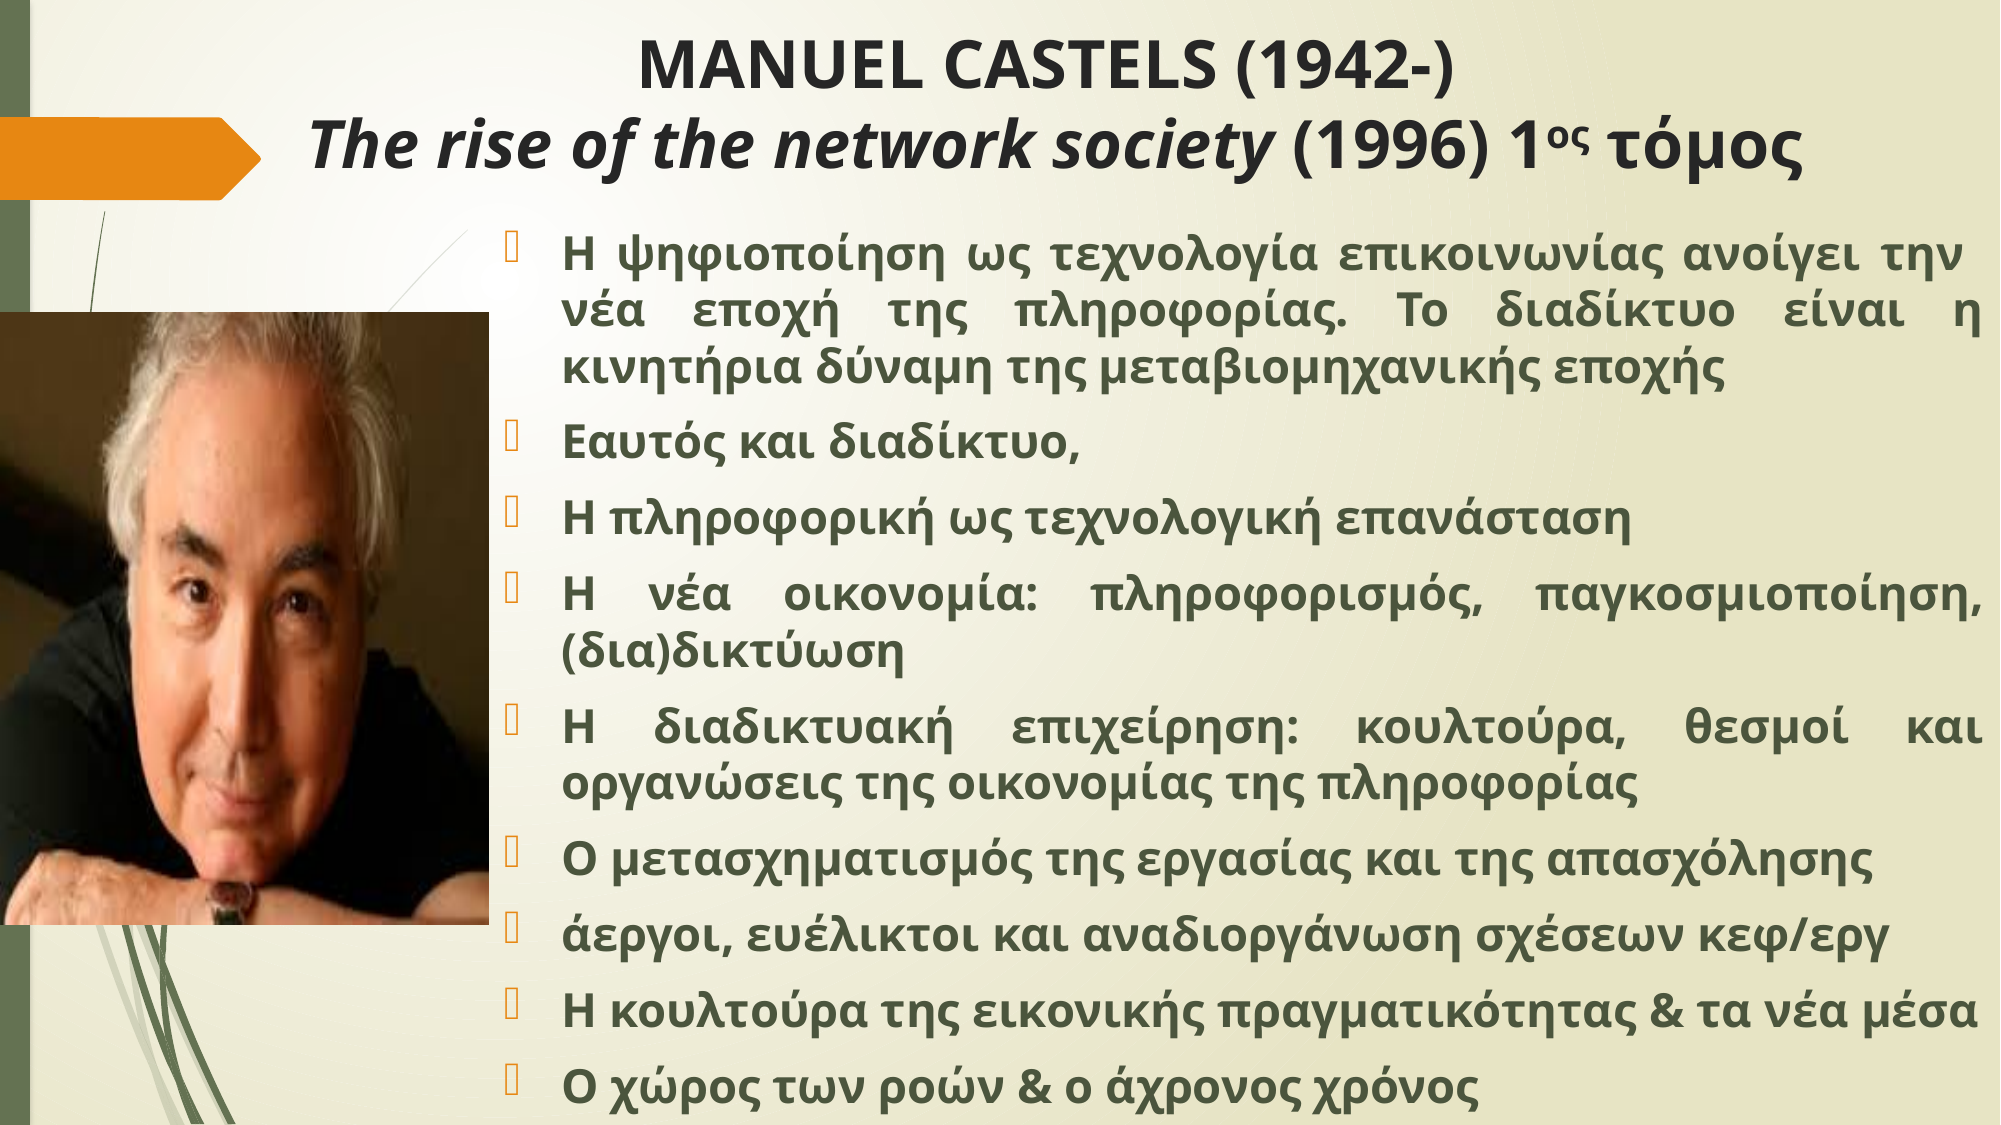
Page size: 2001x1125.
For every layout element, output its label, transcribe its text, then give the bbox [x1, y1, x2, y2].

list Η ψηφιοποίηση ως τεχνολογία επικοινωνίας ανοίγει την νέα εποχή της πληροφορίας. Το διαδίκτυο είναι η κινητήρια δύναμη της μεταβιομηχανικής εποχής Εαυτός και διαδίκτυο, Η πληροφορική ως τεχνολογική επανάσταση Η νέα οικονομία: πληροφορισμός, παγκοσμιοποίηση, (δια)δικτύωση Η διαδικτυακή επιχείρηση: κουλτούρα, θεσμοί και οργανώσεις της οικονομίας της πληροφορίας Ο μετασχηματισμός της εργασίας και της απασχόλησης άεργοι, ευέλικτοι και αναδιοργάνωση σχέσεων κεφ/εργ Η κουλτούρα της εικονικής πραγματικότητας & τα νέα μέσα Ο χώρος των ροών & ο άχρονος χρόνος [489, 215, 2000, 1125]
title MANUEL CASTELS (1942-) The rise of the network society (1996) 1ος τόμος [221, 14, 1888, 247]
picture [0, 312, 490, 925]
